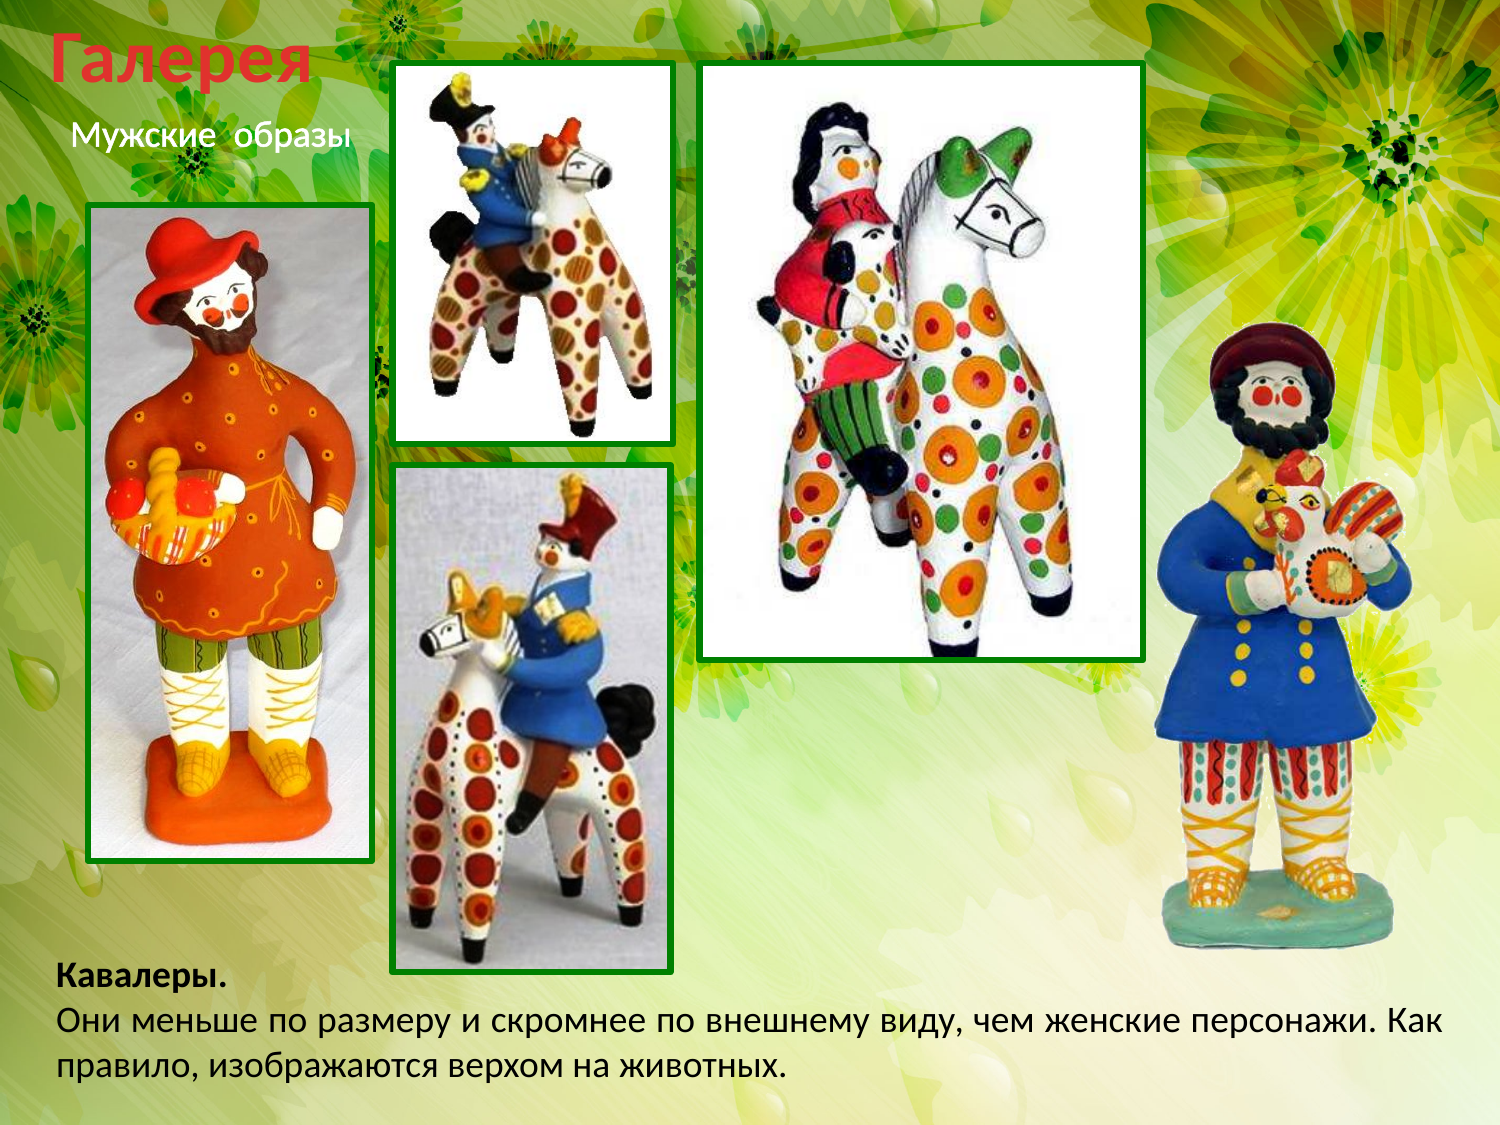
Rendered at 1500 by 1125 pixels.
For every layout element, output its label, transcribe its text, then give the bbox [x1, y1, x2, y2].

picture [0, 0, 1500, 1125]
text_box Кавалеры. Они меньше по размеру и скромнее по внешнему виду, чем женские персонажи. Как правило, изображаются верхом на животных. [41, 942, 1459, 1093]
text_box Галерея [35, 0, 348, 105]
text_box Мужские образы [41, 101, 381, 162]
